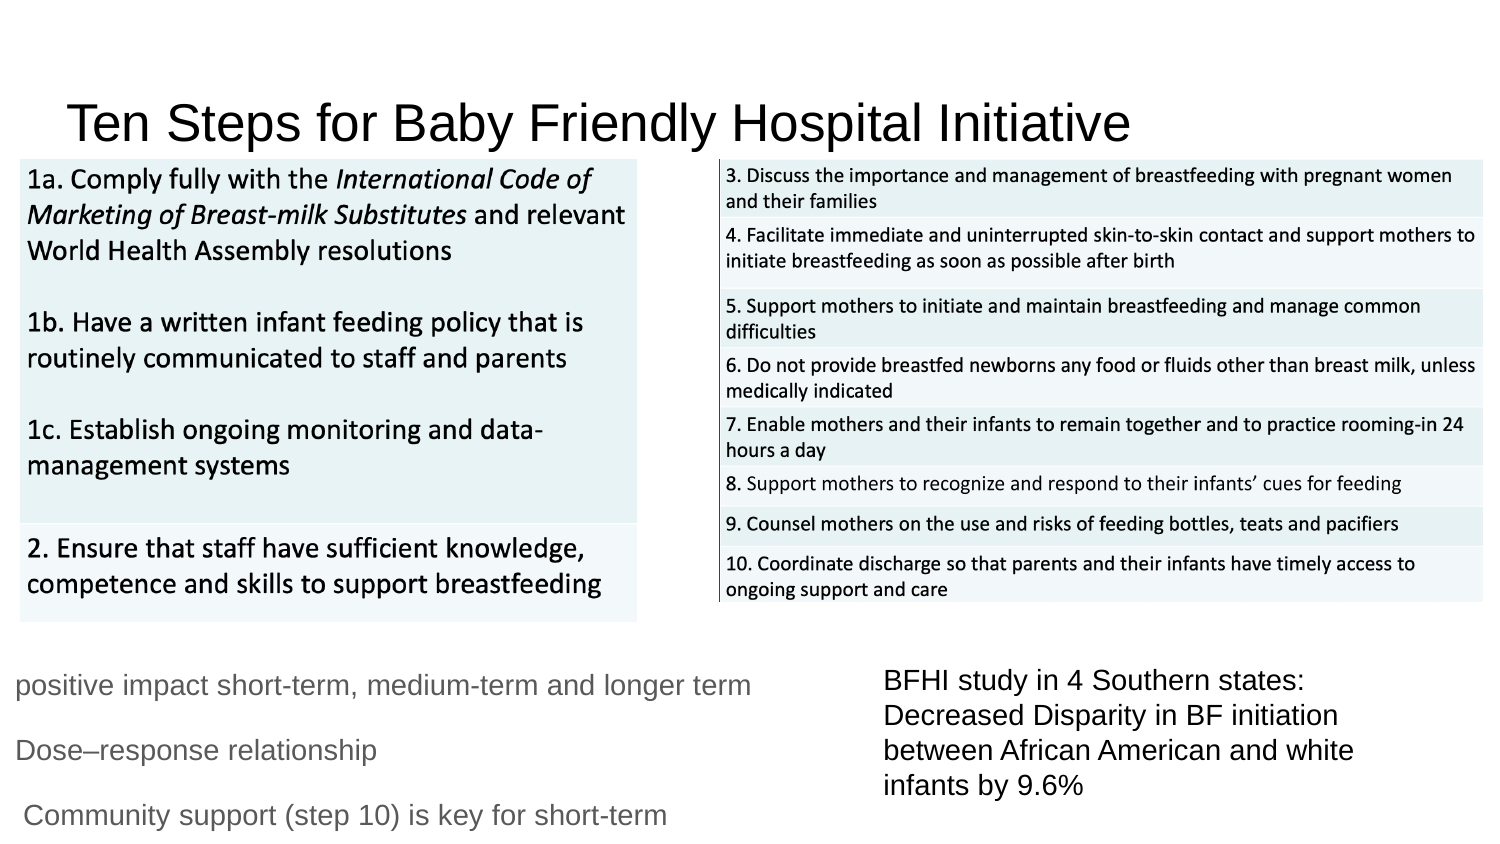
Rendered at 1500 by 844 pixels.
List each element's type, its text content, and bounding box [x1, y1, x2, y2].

picture [18, 159, 637, 623]
picture [718, 159, 1483, 602]
title Ten Steps for Baby Friendly Hospital Initiative [51, 72, 1449, 167]
text_box BFHI study in 4 Southern states: Decreased Disparity in BF initiation between African American and white infants by 9.6% [868, 646, 1427, 817]
text_box positive impact short-term, medium-term and longer term Dose–response relationship Community support (step 10) is key for short-term benefits [0, 646, 793, 844]
